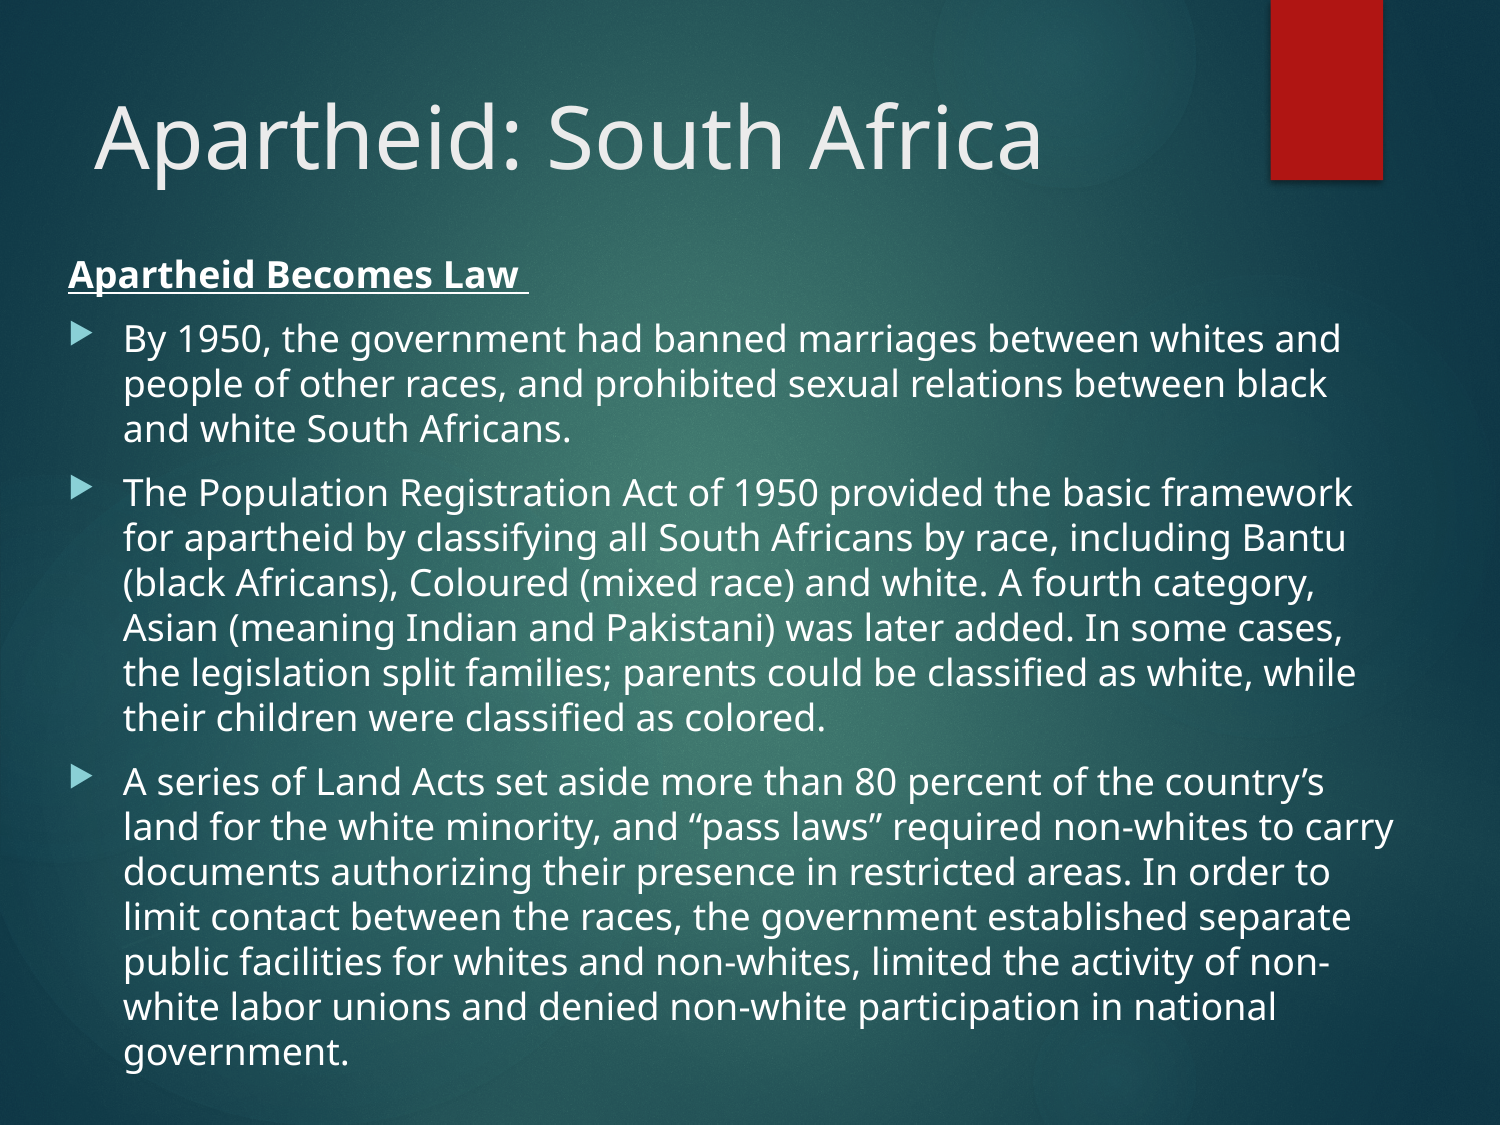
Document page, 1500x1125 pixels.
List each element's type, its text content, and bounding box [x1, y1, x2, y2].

list Apartheid Becomes Law By 1950, the government had banned marriages between whites and people of other races, and prohibited sexual relations between black and white South Africans. The Population Registration Act of 1950 provided the basic framework for apartheid by classifying all South Africans by race, including Bantu (black Africans), Coloured (mixed race) and white. A fourth category, Asian (meaning Indian and Pakistani) was later added. In some cases, the legislation split families; parents could be classified as white, while their children were classified as colored. A series of Land Acts set aside more than 80 percent of the country’s land for the white minority, and “pass laws” required non-whites to carry documents authorizing their presence in restricted areas. In order to limit contact between the races, the government established separate public facilities for whites and non-whites, limited the activity of non-white labor unions and denied non-white participation in national government. [53, 243, 1412, 1083]
title Apartheid: South Africa [79, 74, 1237, 243]
